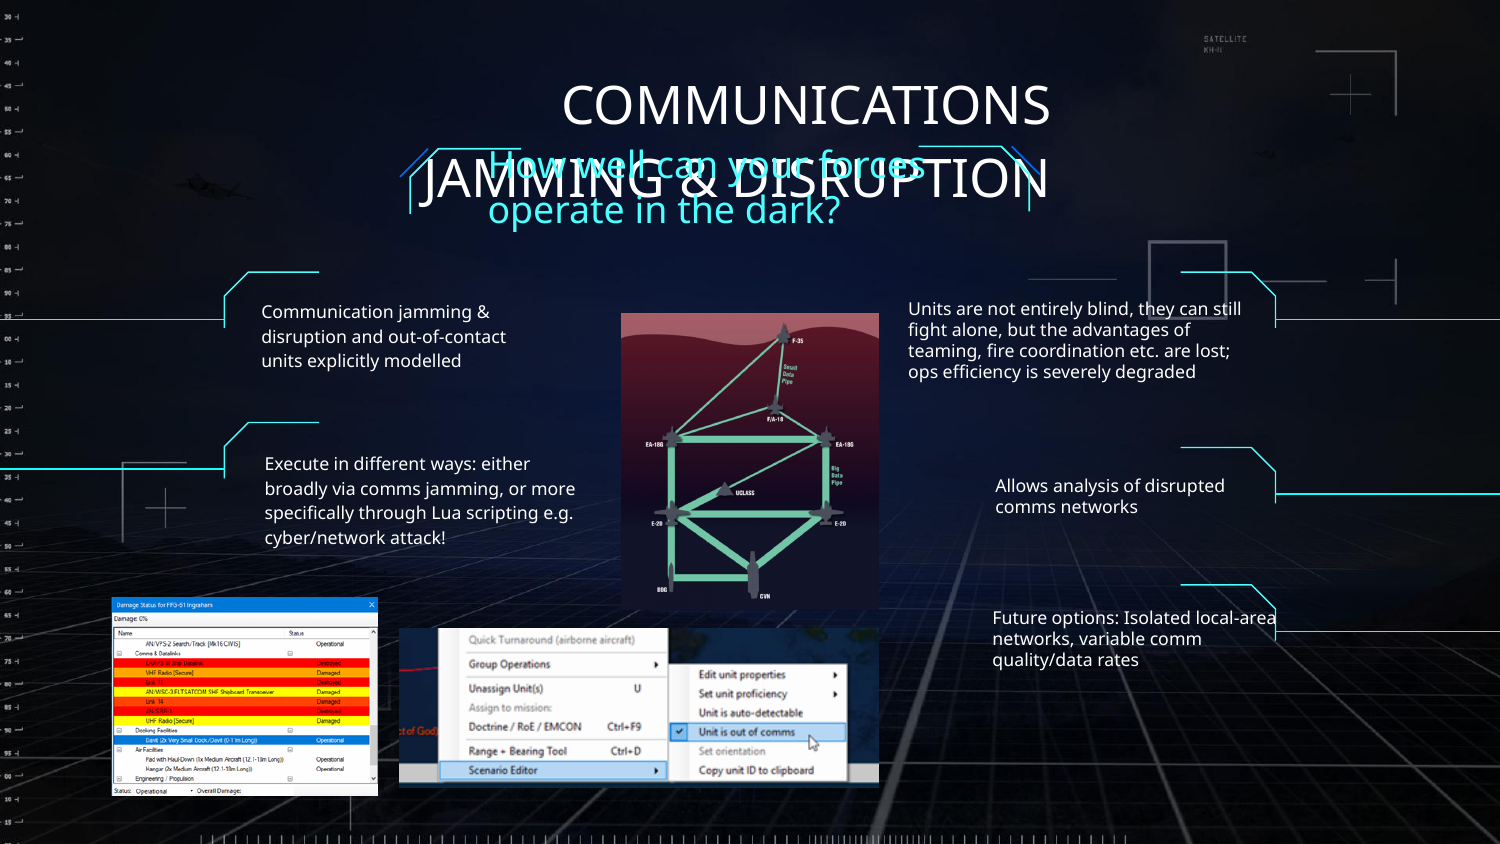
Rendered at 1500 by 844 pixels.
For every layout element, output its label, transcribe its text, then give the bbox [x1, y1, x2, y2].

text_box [0, 421, 320, 479]
text_box [918, 145, 1031, 212]
text_box Units are not entirely blind, they can still fight alone, but the advantages of teaming, fire coordination etc. are lost; ops efficiency is severely degraded [893, 282, 1264, 403]
text_box How well can your forces operate in the dark? [472, 186, 978, 230]
text_box [1180, 446, 1264, 459]
text_box Allows analysis of disrupted comms networks [980, 459, 1277, 546]
text_box Execute in different ways: either broadly via comms jamming, or more specifically through Lua scripting e.g. cyber/network attack! [249, 434, 611, 571]
text_box Communication jamming & disruption and out-of-contact units explicitly modelled [261, 276, 545, 396]
picture [0, 0, 1500, 844]
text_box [399, 147, 522, 215]
text_box COMMUNICATIONS JAMMING & DISRUPTION [373, 46, 1067, 156]
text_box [0, 271, 320, 329]
text_box [1264, 283, 1277, 319]
text_box Future options: Isolated local-area networks, variable comm quality/data rates [977, 591, 1297, 678]
